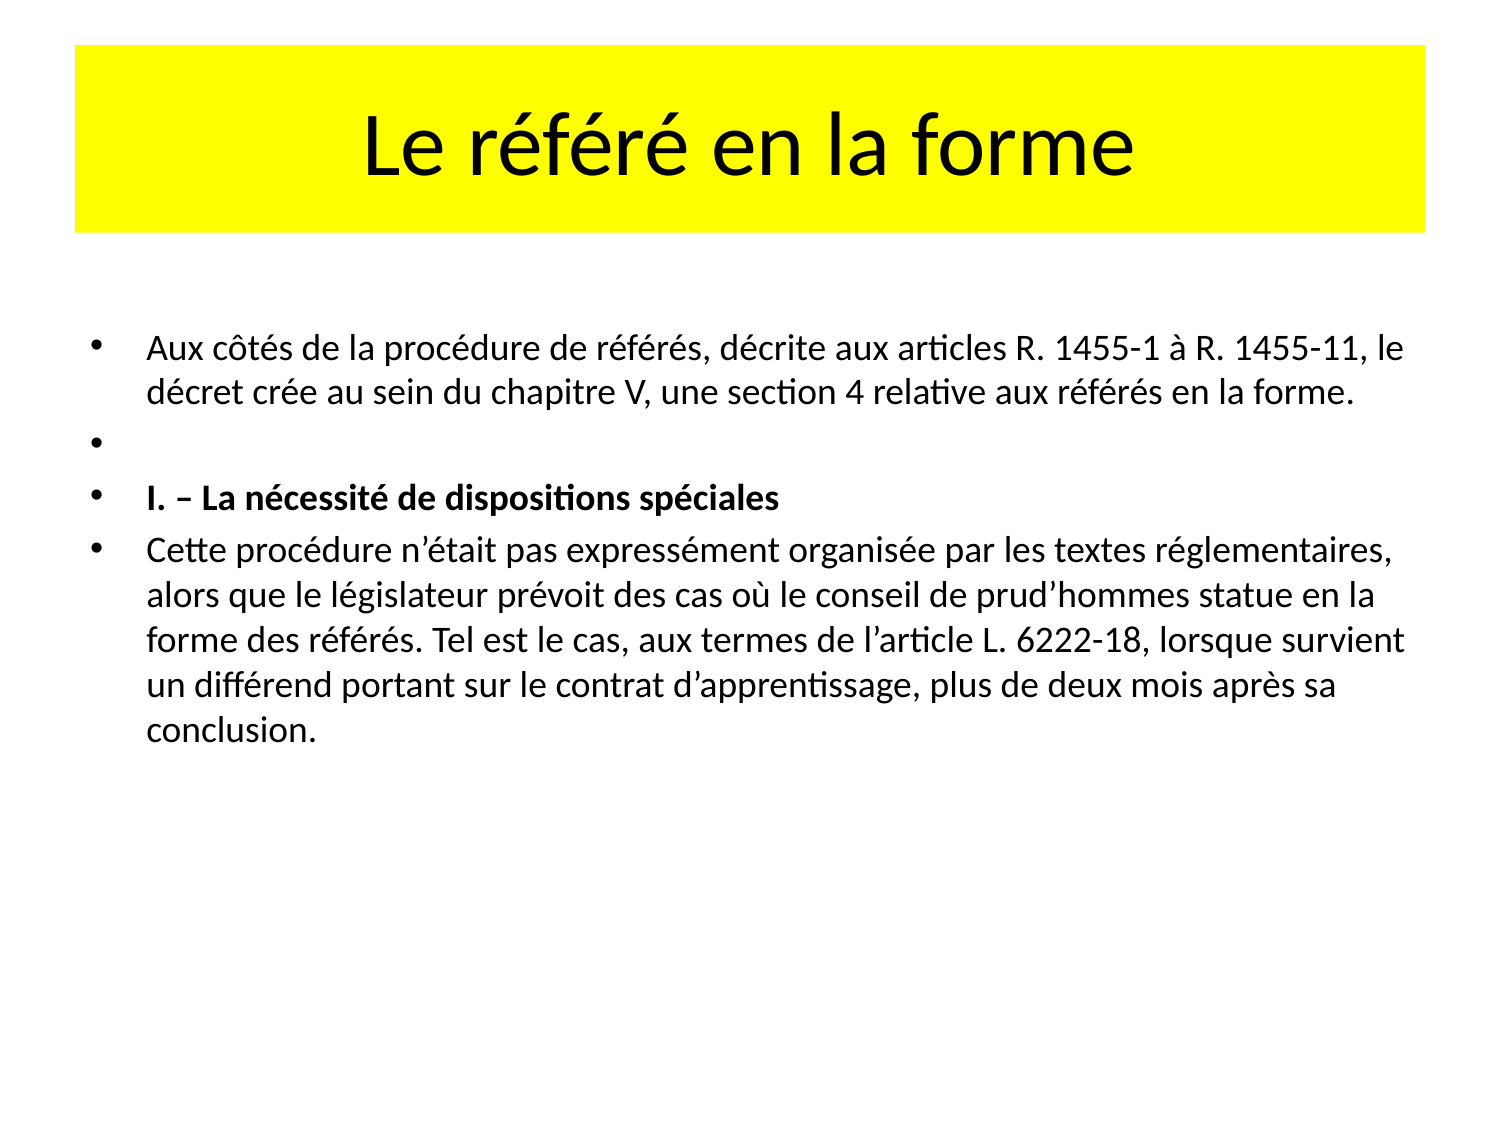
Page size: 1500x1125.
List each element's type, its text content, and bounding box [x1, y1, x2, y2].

list Aux côtés de la procédure de référés, décrite aux articles R. 1455-1 à R. 1455-11, le décret crée au sein du chapitre V, une section 4 relative aux référés en la forme. I. – La nécessité de dispositions spéciales Cette procédure n’était pas expressément organisée par les textes réglementaires, alors que le législateur prévoit des cas où le conseil de prud’hommes statue en la forme des référés. Tel est le cas, aux termes de l’article L. 6222-18, lorsque survient un différend portant sur le contrat d’apprentissage, plus de deux mois après sa conclusion. [74, 262, 1426, 1006]
title Le référé en la forme [74, 44, 1426, 233]
